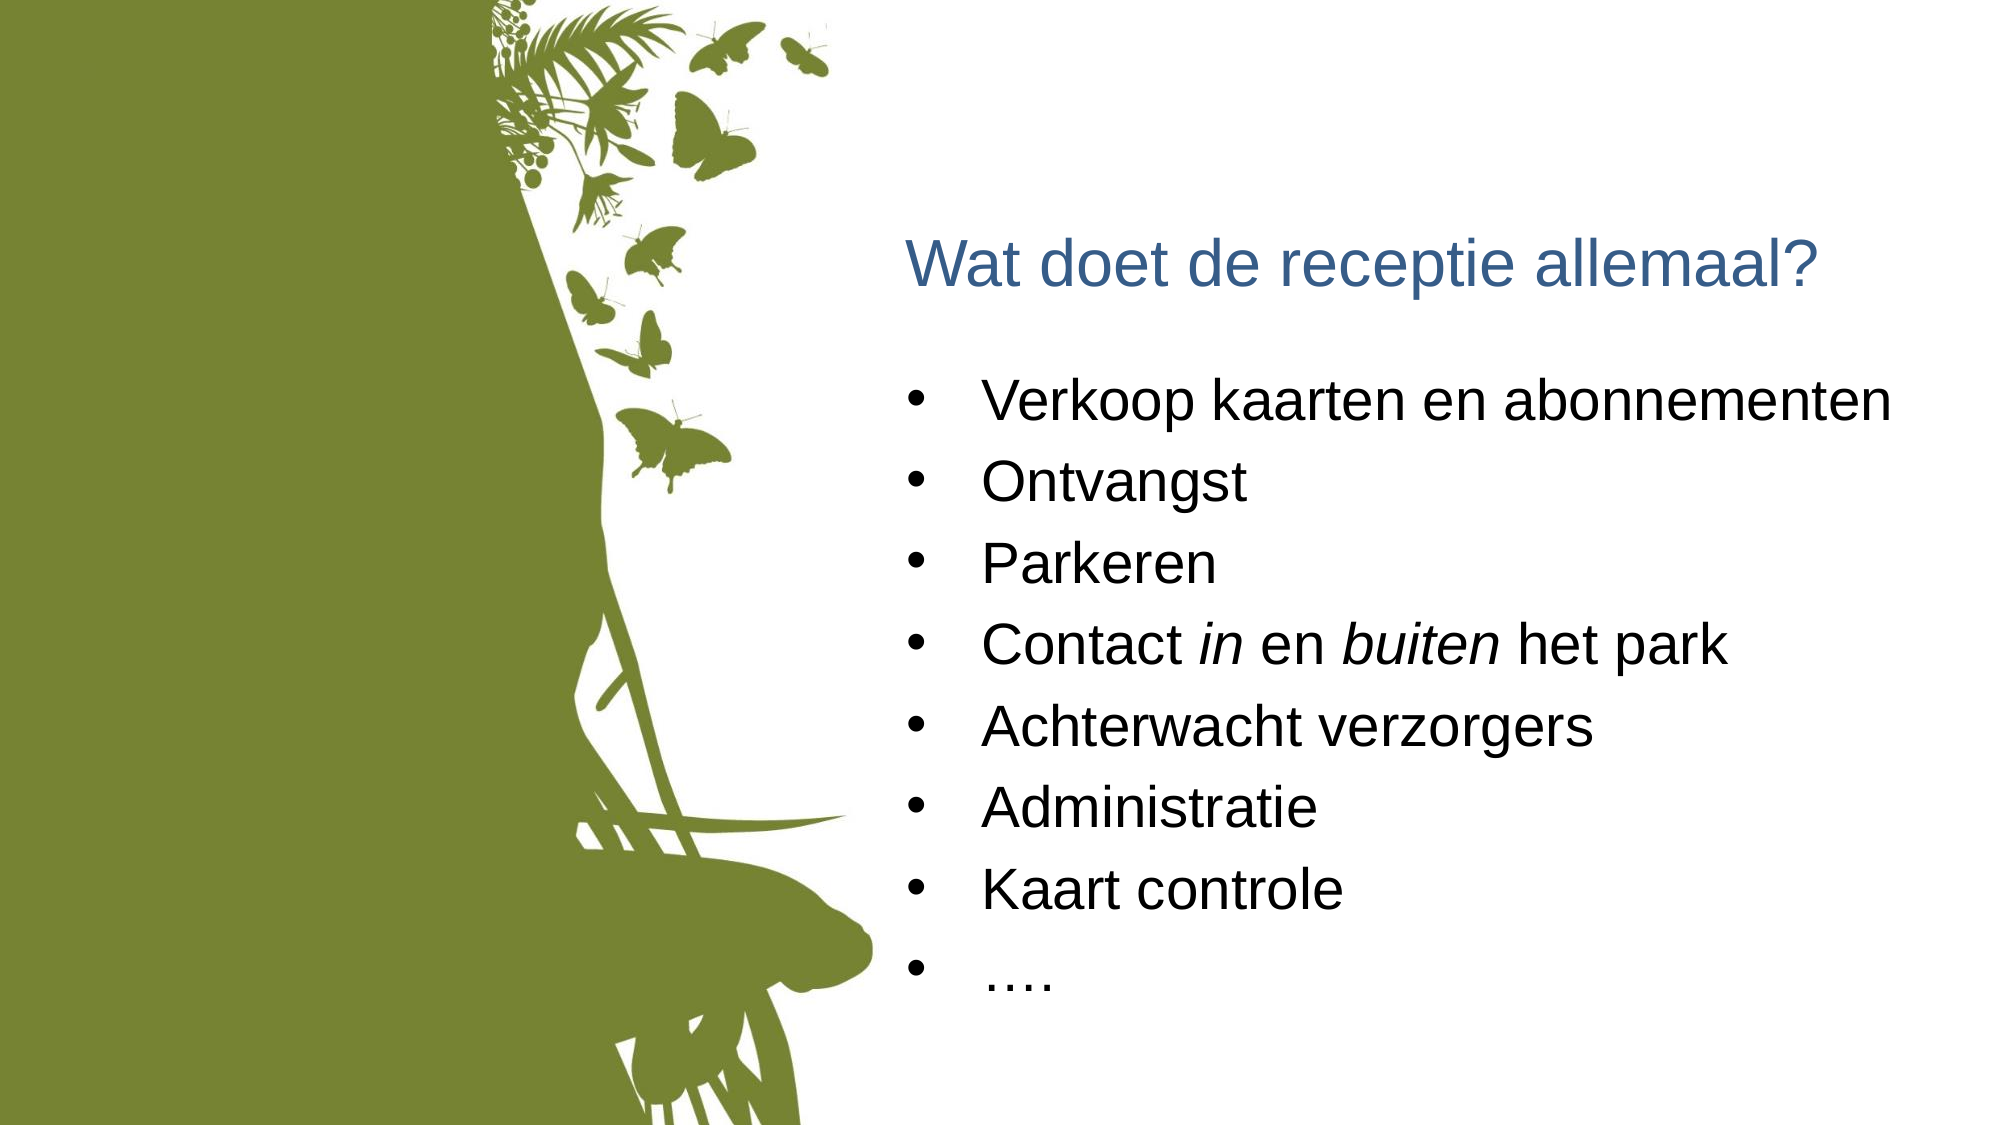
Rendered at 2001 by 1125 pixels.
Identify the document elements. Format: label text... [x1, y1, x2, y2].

picture [0, 0, 2001, 1125]
title Wat doet de receptie allemaal? [725, 212, 2000, 454]
text_box Verkoop kaarten en abonnementen Ontvangst Parkeren Contact in en buiten het park Achterwacht verzorgers Administratie Kaart controle …. [891, 454, 2000, 1019]
